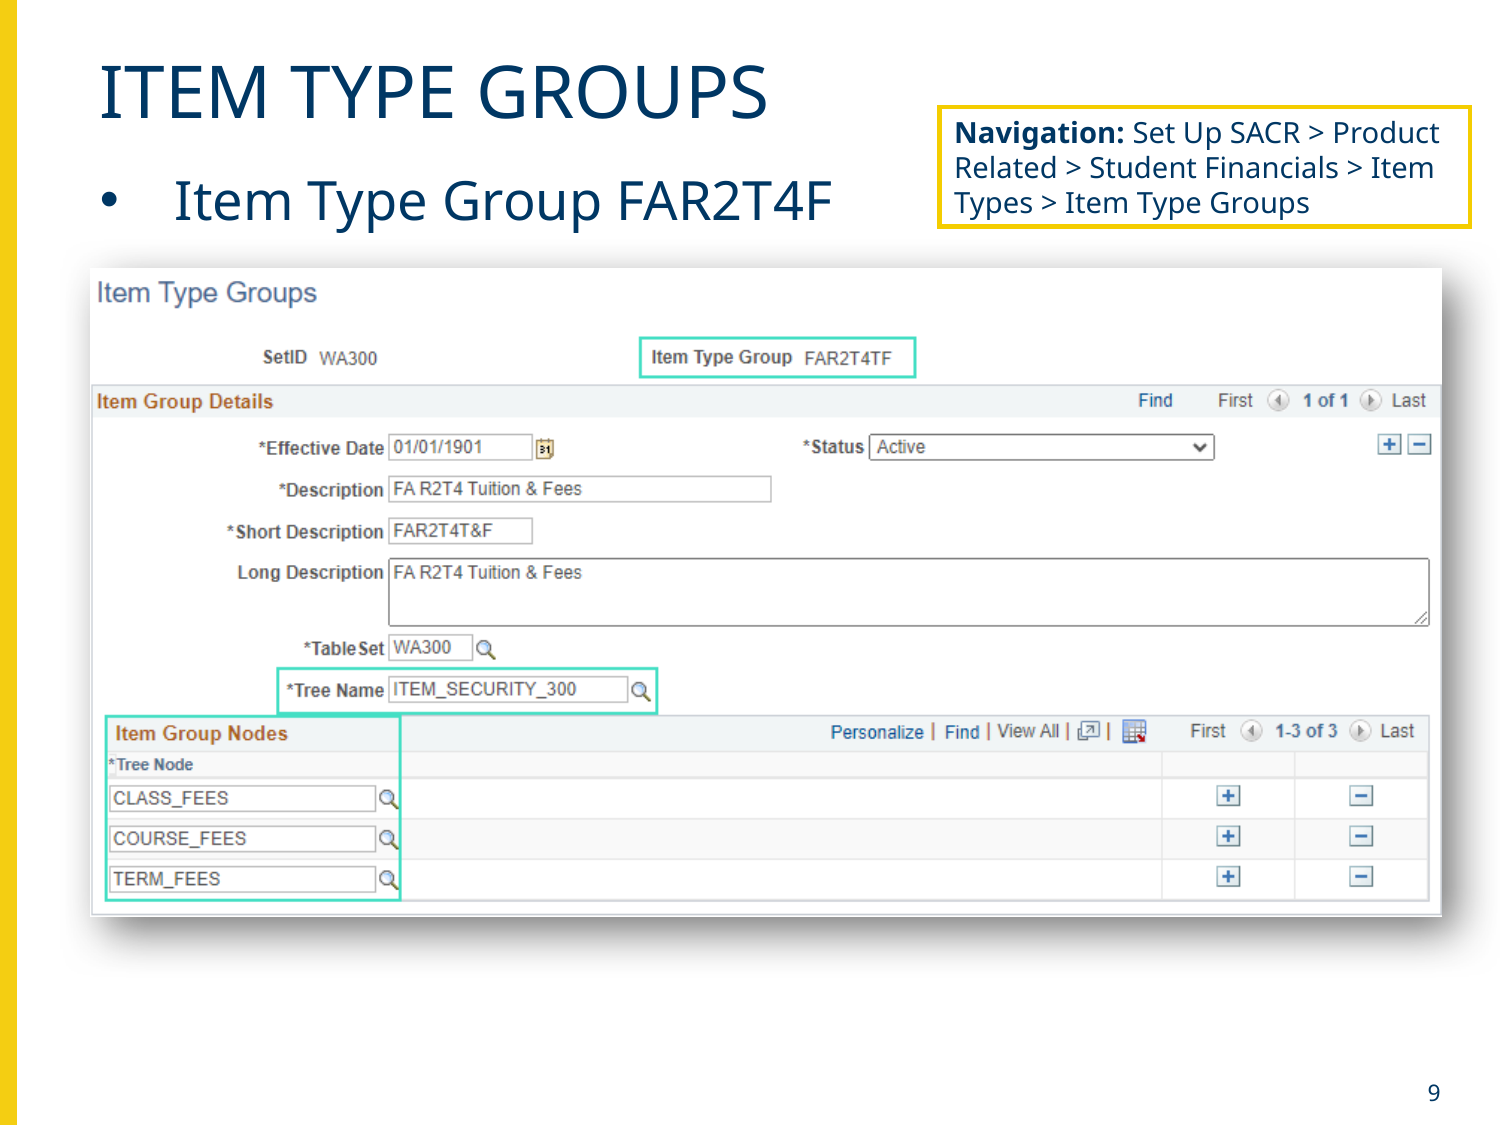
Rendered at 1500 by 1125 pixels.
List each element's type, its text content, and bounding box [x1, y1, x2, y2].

title Item type groups [85, 48, 1448, 159]
slide_number 9 [1380, 1071, 1456, 1103]
picture [90, 268, 1442, 917]
text_box Navigation: Set Up SACR > Product Related > Student Financials > Item Types > Item Type Groups [938, 106, 1471, 228]
text_box Item Type Group FAR2T4F [85, 159, 1460, 239]
